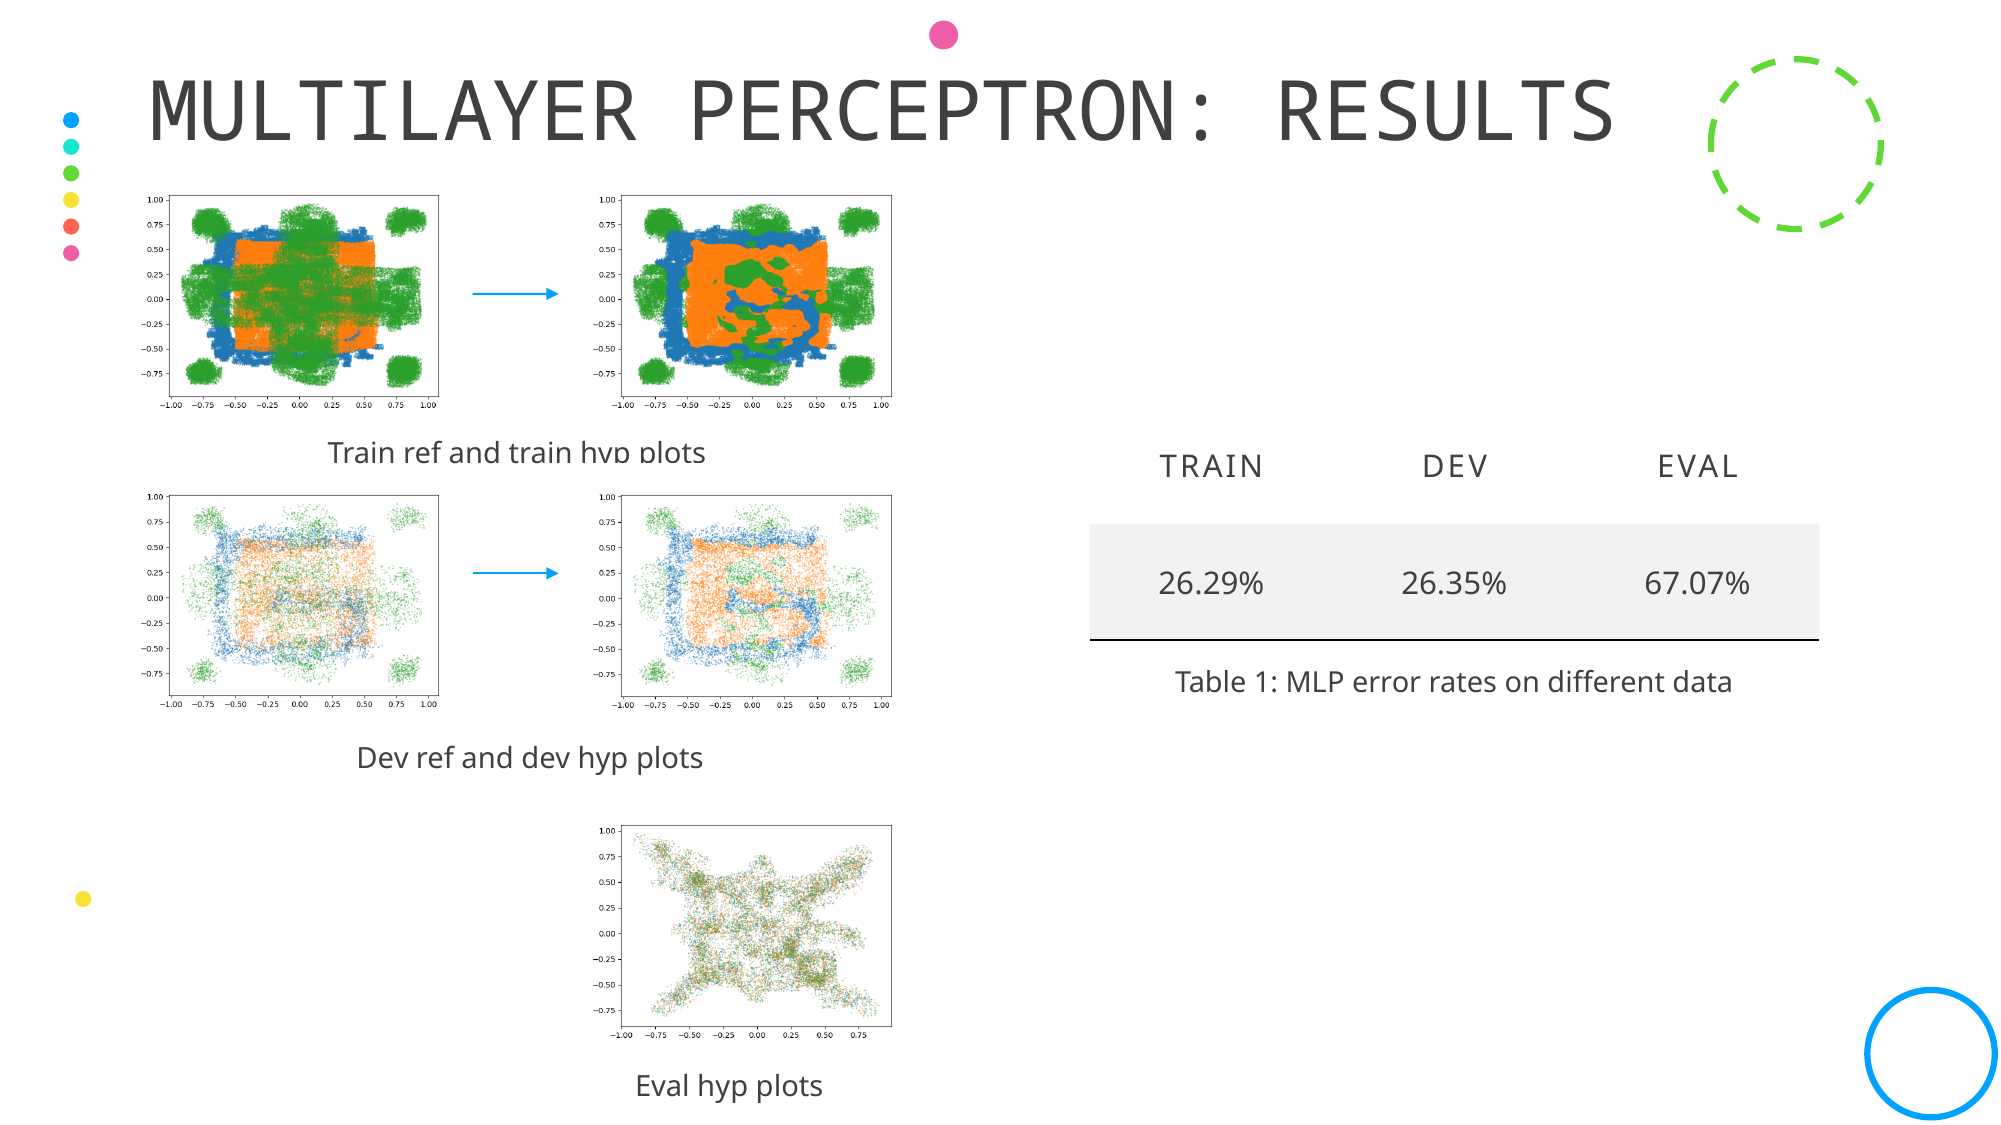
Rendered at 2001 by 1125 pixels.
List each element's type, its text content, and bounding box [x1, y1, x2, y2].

picture [124, 163, 474, 425]
table_cell 67.07% [1576, 524, 1819, 639]
text_box Table 1: MLP error rates on different data [1073, 659, 1836, 706]
table_header eval [1576, 408, 1819, 524]
picture [124, 463, 474, 725]
title Multilayer perceptron: RESULTS [149, 1, 1800, 226]
table_cell 26.29% [1090, 524, 1333, 639]
table_header train [1090, 408, 1333, 524]
text_box Eval hyp plots [561, 1063, 898, 1111]
text_box Dev ref and dev hyp plots [149, 735, 911, 783]
table_header Dev [1333, 408, 1576, 524]
table_cell 26.35% [1333, 524, 1576, 639]
picture [576, 463, 926, 726]
picture [576, 793, 926, 1056]
text_box Train ref and train hyp plots [136, 430, 898, 478]
picture [576, 162, 926, 425]
